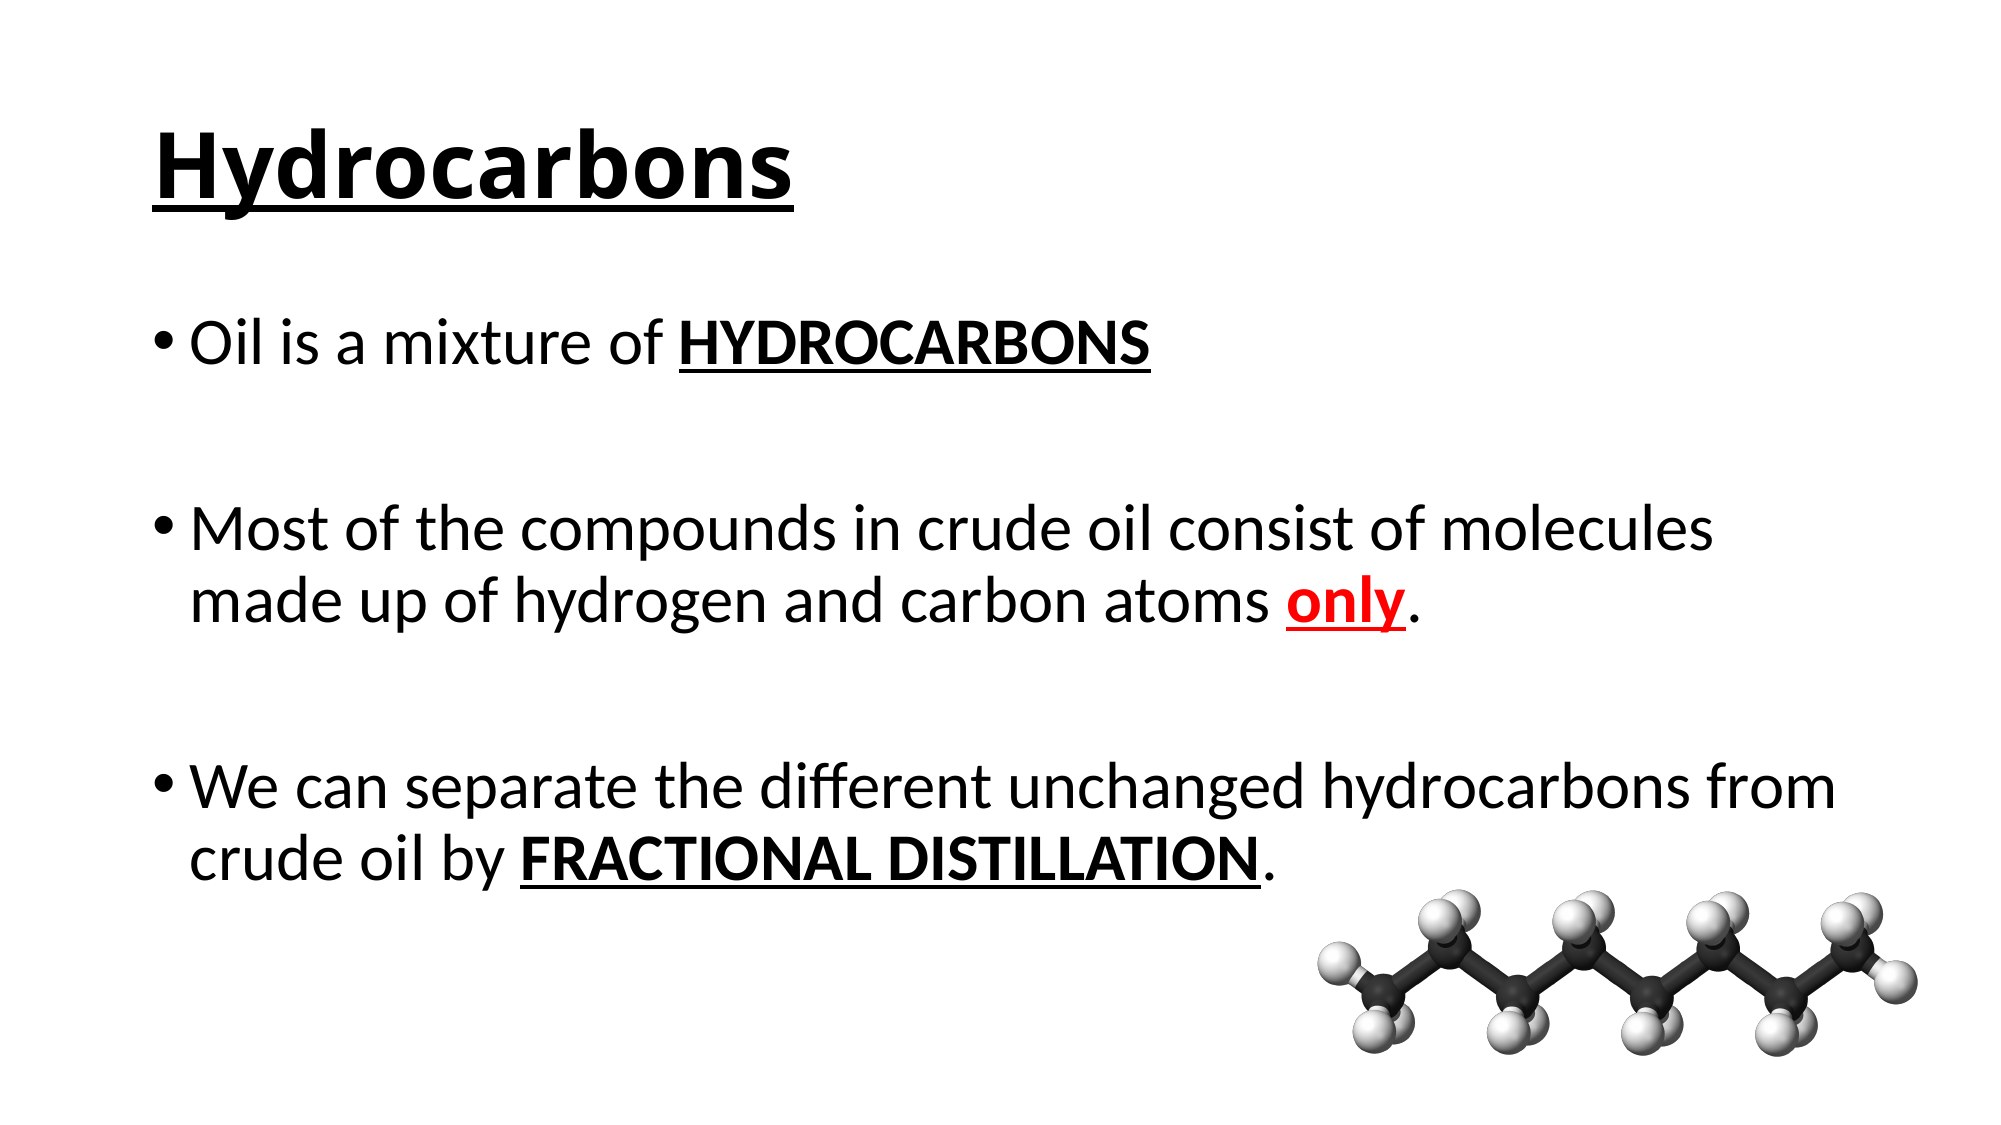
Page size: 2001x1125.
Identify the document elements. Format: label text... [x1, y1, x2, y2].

title Hydrocarbons [137, 59, 1863, 278]
picture [1301, 873, 1934, 1073]
list Oil is a mixture of HYDROCARBONS Most of the compounds in crude oil consist of molecules made up of hydrogen and carbon atoms only. We can separate the different unchanged hydrocarbons from crude oil by FRACTIONAL DISTILLATION. [137, 299, 1863, 1014]
